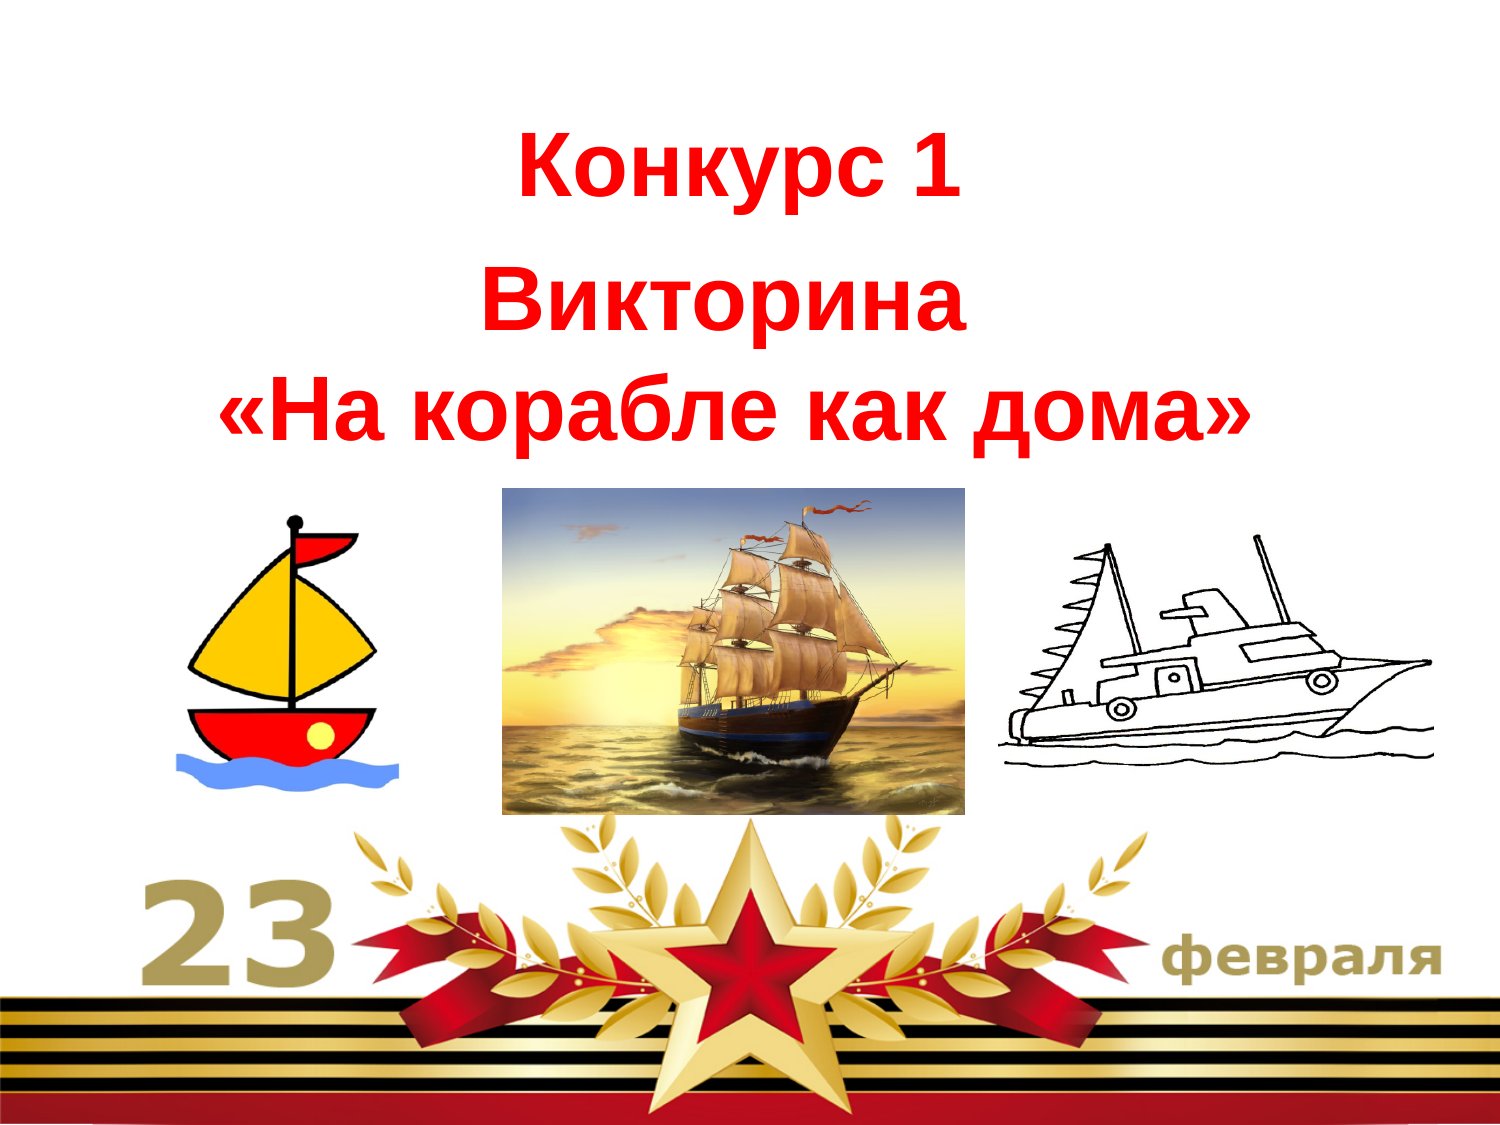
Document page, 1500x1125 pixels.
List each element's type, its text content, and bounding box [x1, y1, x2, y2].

text_box Викторина «На корабле как дома» [61, 255, 1412, 443]
picture [0, 0, 1500, 1125]
title Конкурс 1 [64, 66, 1415, 254]
